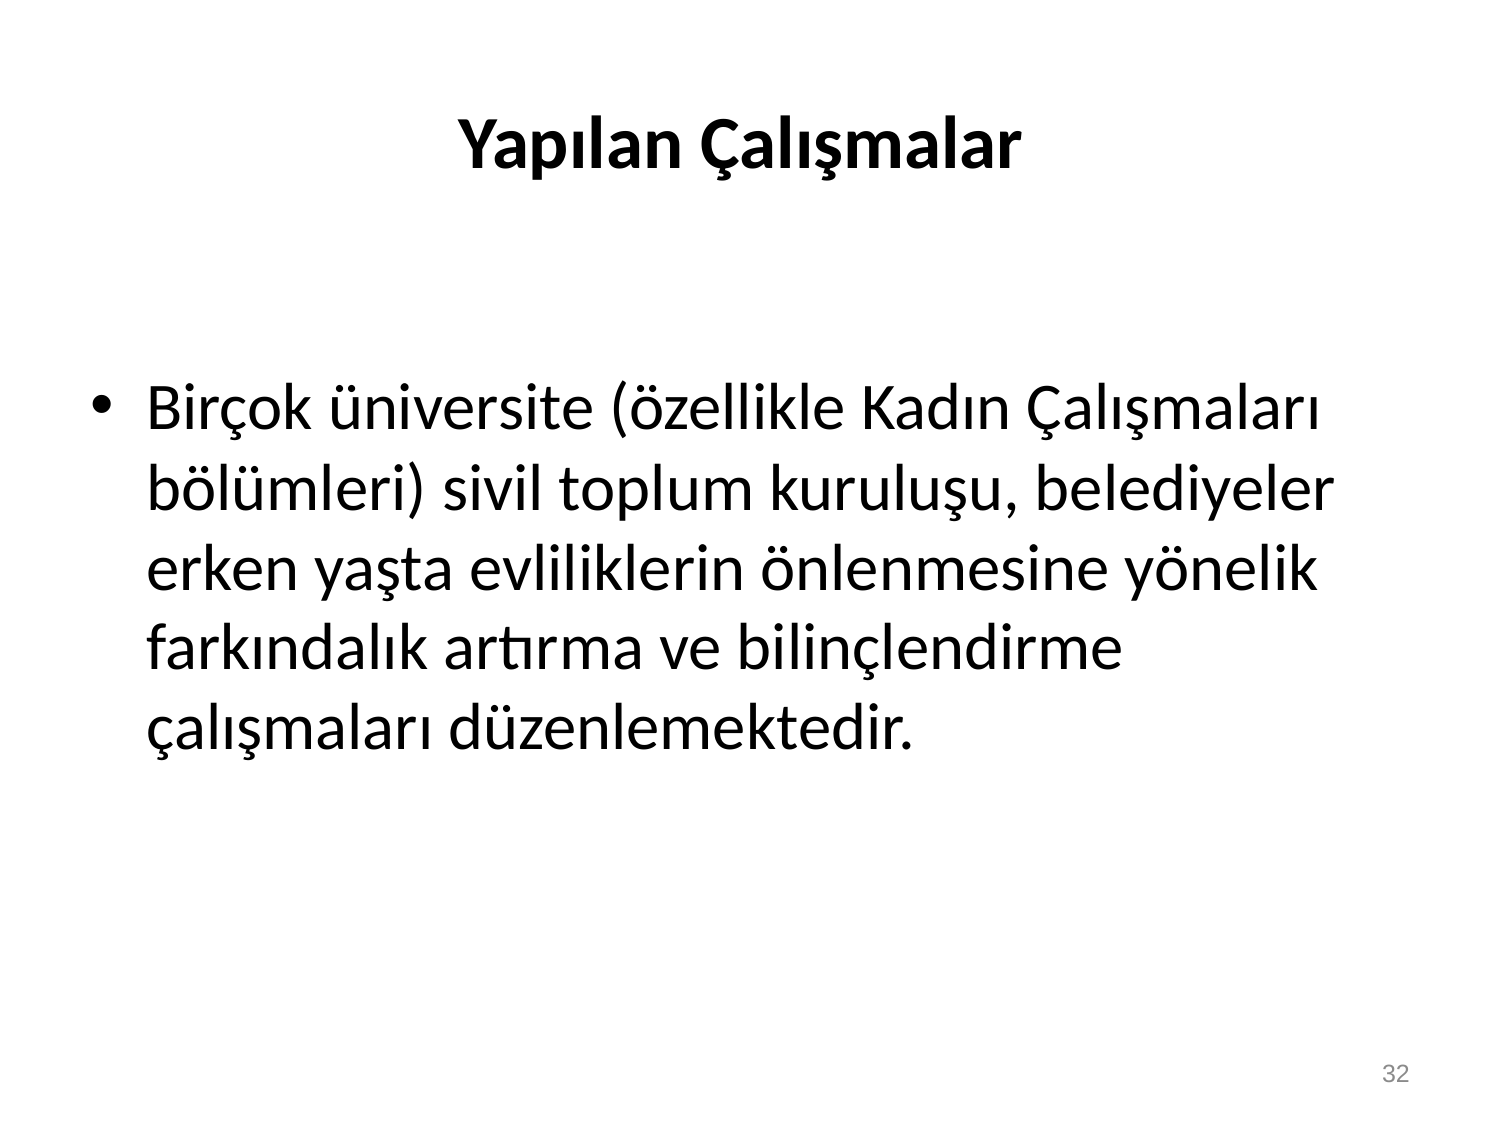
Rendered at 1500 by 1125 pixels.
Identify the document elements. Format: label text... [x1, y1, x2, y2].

title Yapılan Çalışmalar [75, 45, 1425, 233]
list Birçok üniversite (özellikle Kadın Çalışmaları bölümleri) sivil toplum kuruluşu, belediyeler erken yaşta evliliklerin önlenmesine yönelik farkındalık artırma ve bilinçlendirme çalışmaları düzenlemektedir. [75, 262, 1425, 1005]
slide_number 32 [1074, 1042, 1425, 1103]
